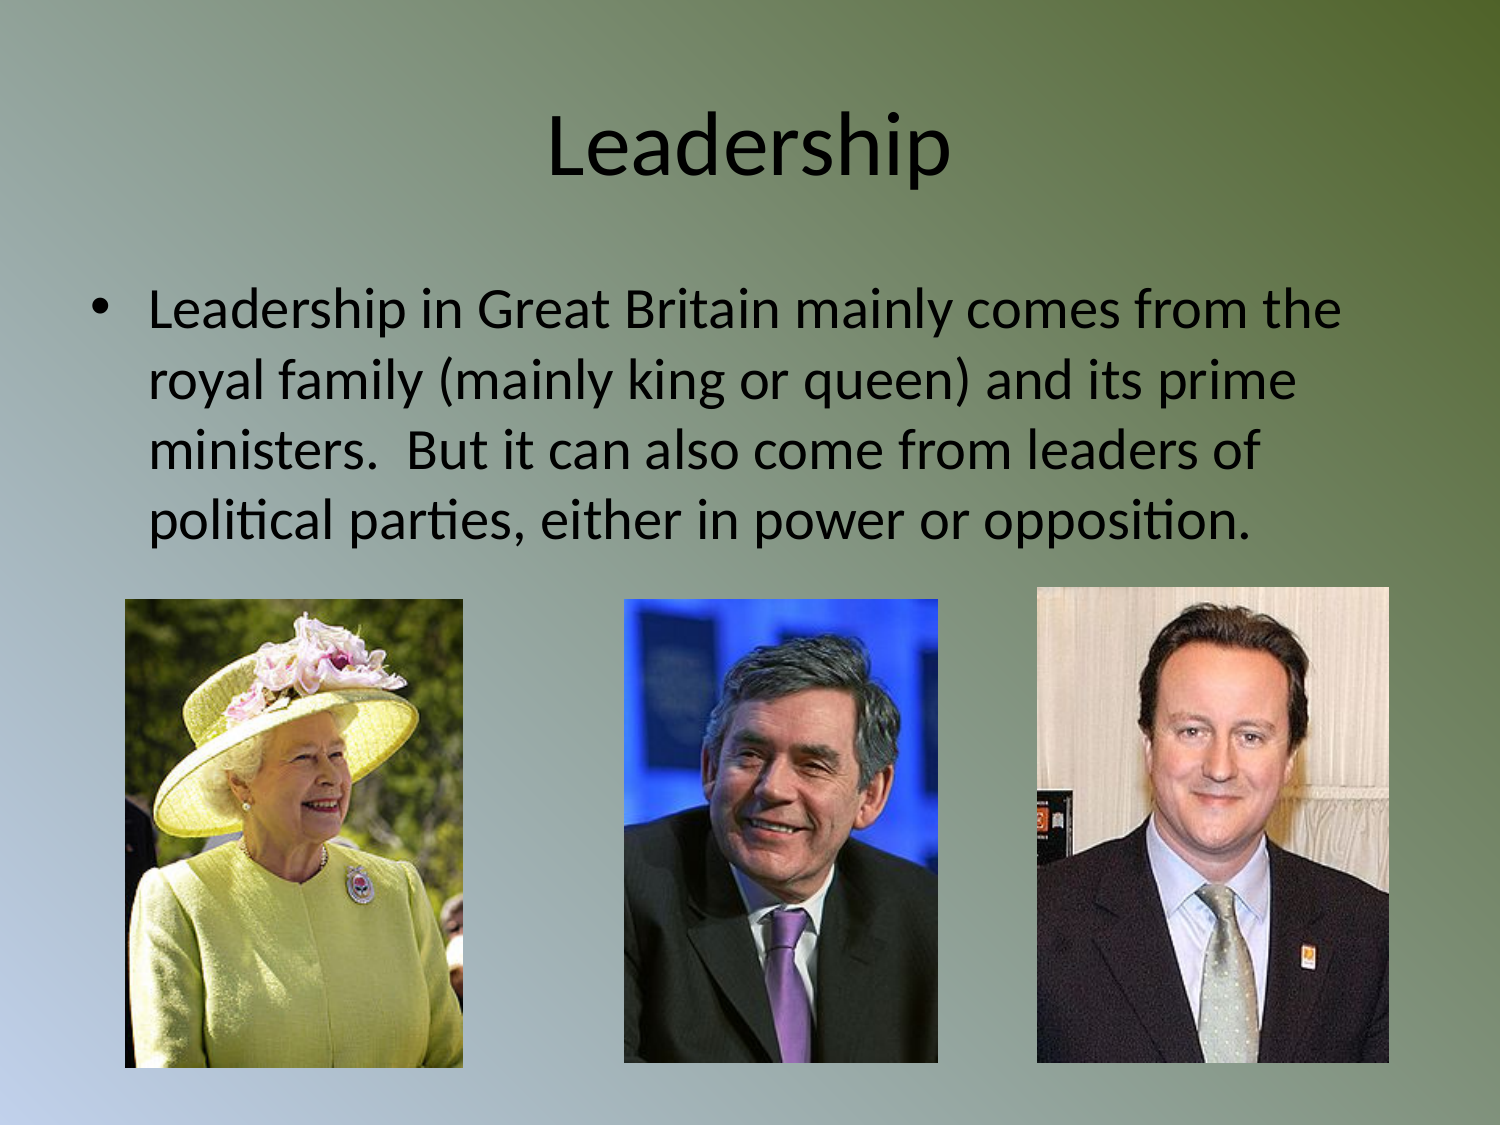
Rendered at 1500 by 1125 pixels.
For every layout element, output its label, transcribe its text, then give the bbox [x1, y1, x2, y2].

list Leadership in Great Britain mainly comes from the royal family (mainly king or queen) and its prime ministers. But it can also come from leaders of political parties, either in power or opposition. [75, 262, 1425, 563]
picture [624, 599, 938, 1063]
picture [124, 599, 463, 1068]
title Leadership [75, 45, 1425, 233]
picture [1037, 587, 1390, 1063]
